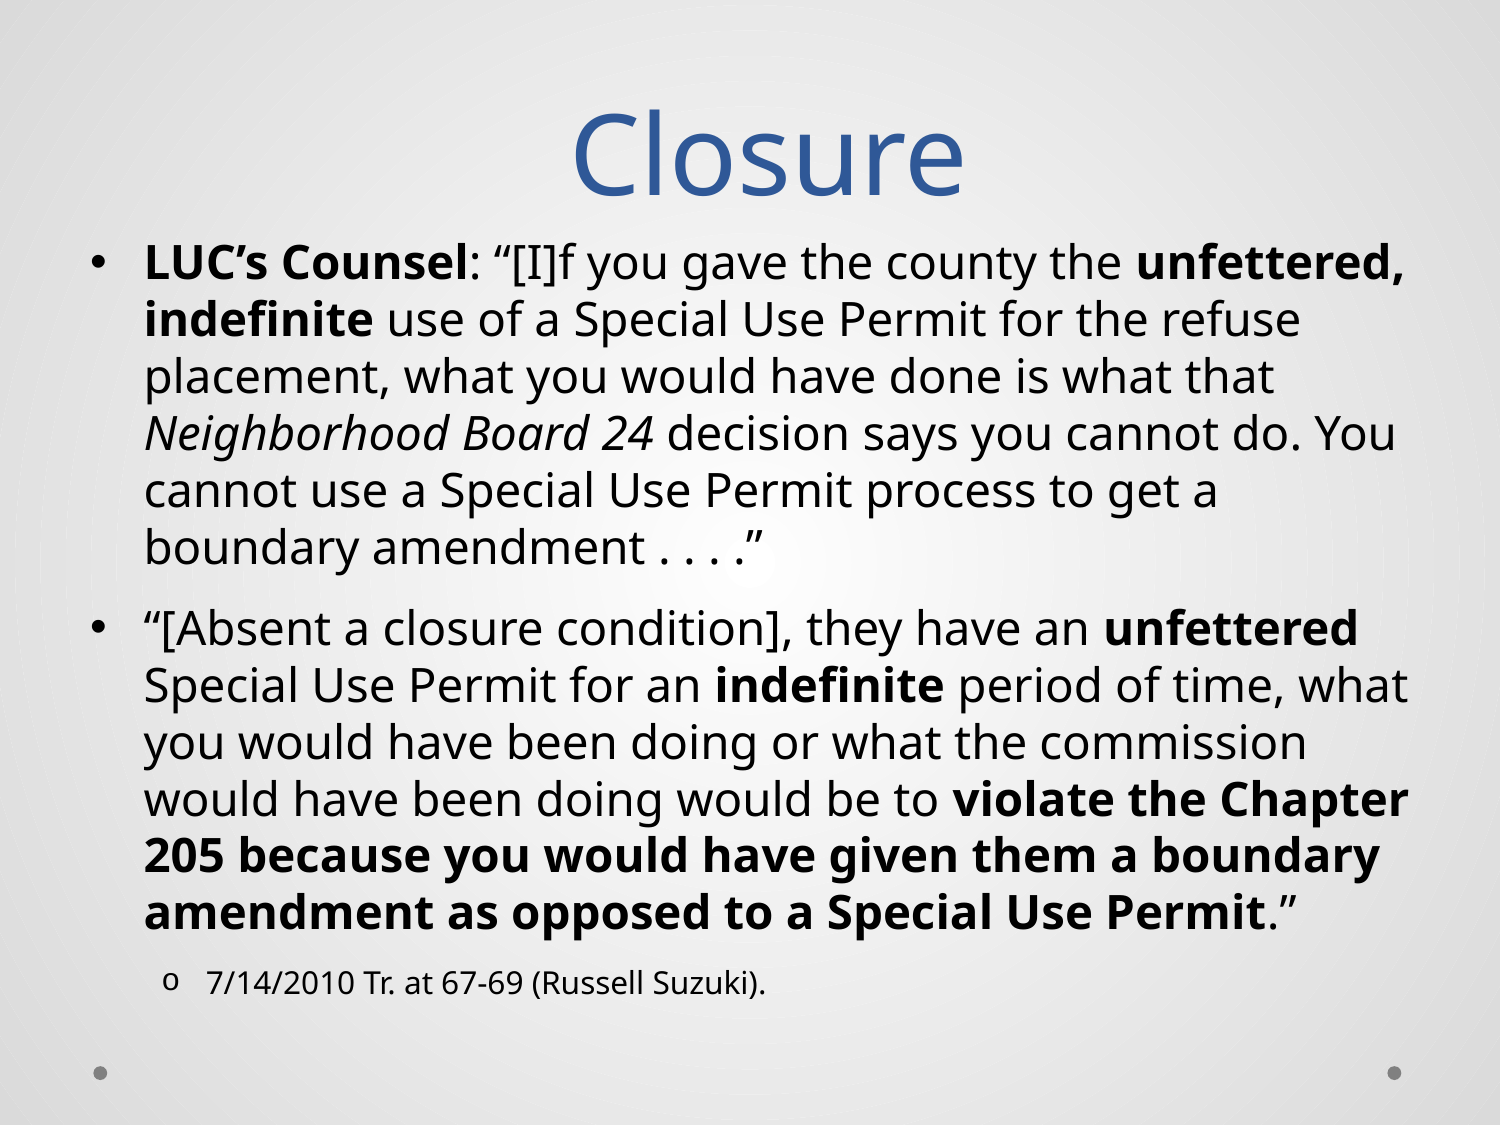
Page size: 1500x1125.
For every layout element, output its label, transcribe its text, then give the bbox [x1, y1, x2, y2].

list LUC’s Counsel: “[I]f you gave the county the unfettered, indefinite use of a Special Use Permit for the refuse placement, what you would have done is what that Neighborhood Board 24 decision says you cannot do. You cannot use a Special Use Permit process to get a boundary amendment . . . .” “[Absent a closure condition], they have an unfettered Special Use Permit for an indefinite period of time, what you would have been doing or what the commission would have been doing would be to violate the Chapter 205 because you would have given them a boundary amendment as opposed to a Special Use Permit.” 7/14/2010 Tr. at 67-69 (Russell Suzuki). [75, 224, 1425, 1063]
title Closure [75, 0, 1463, 225]
